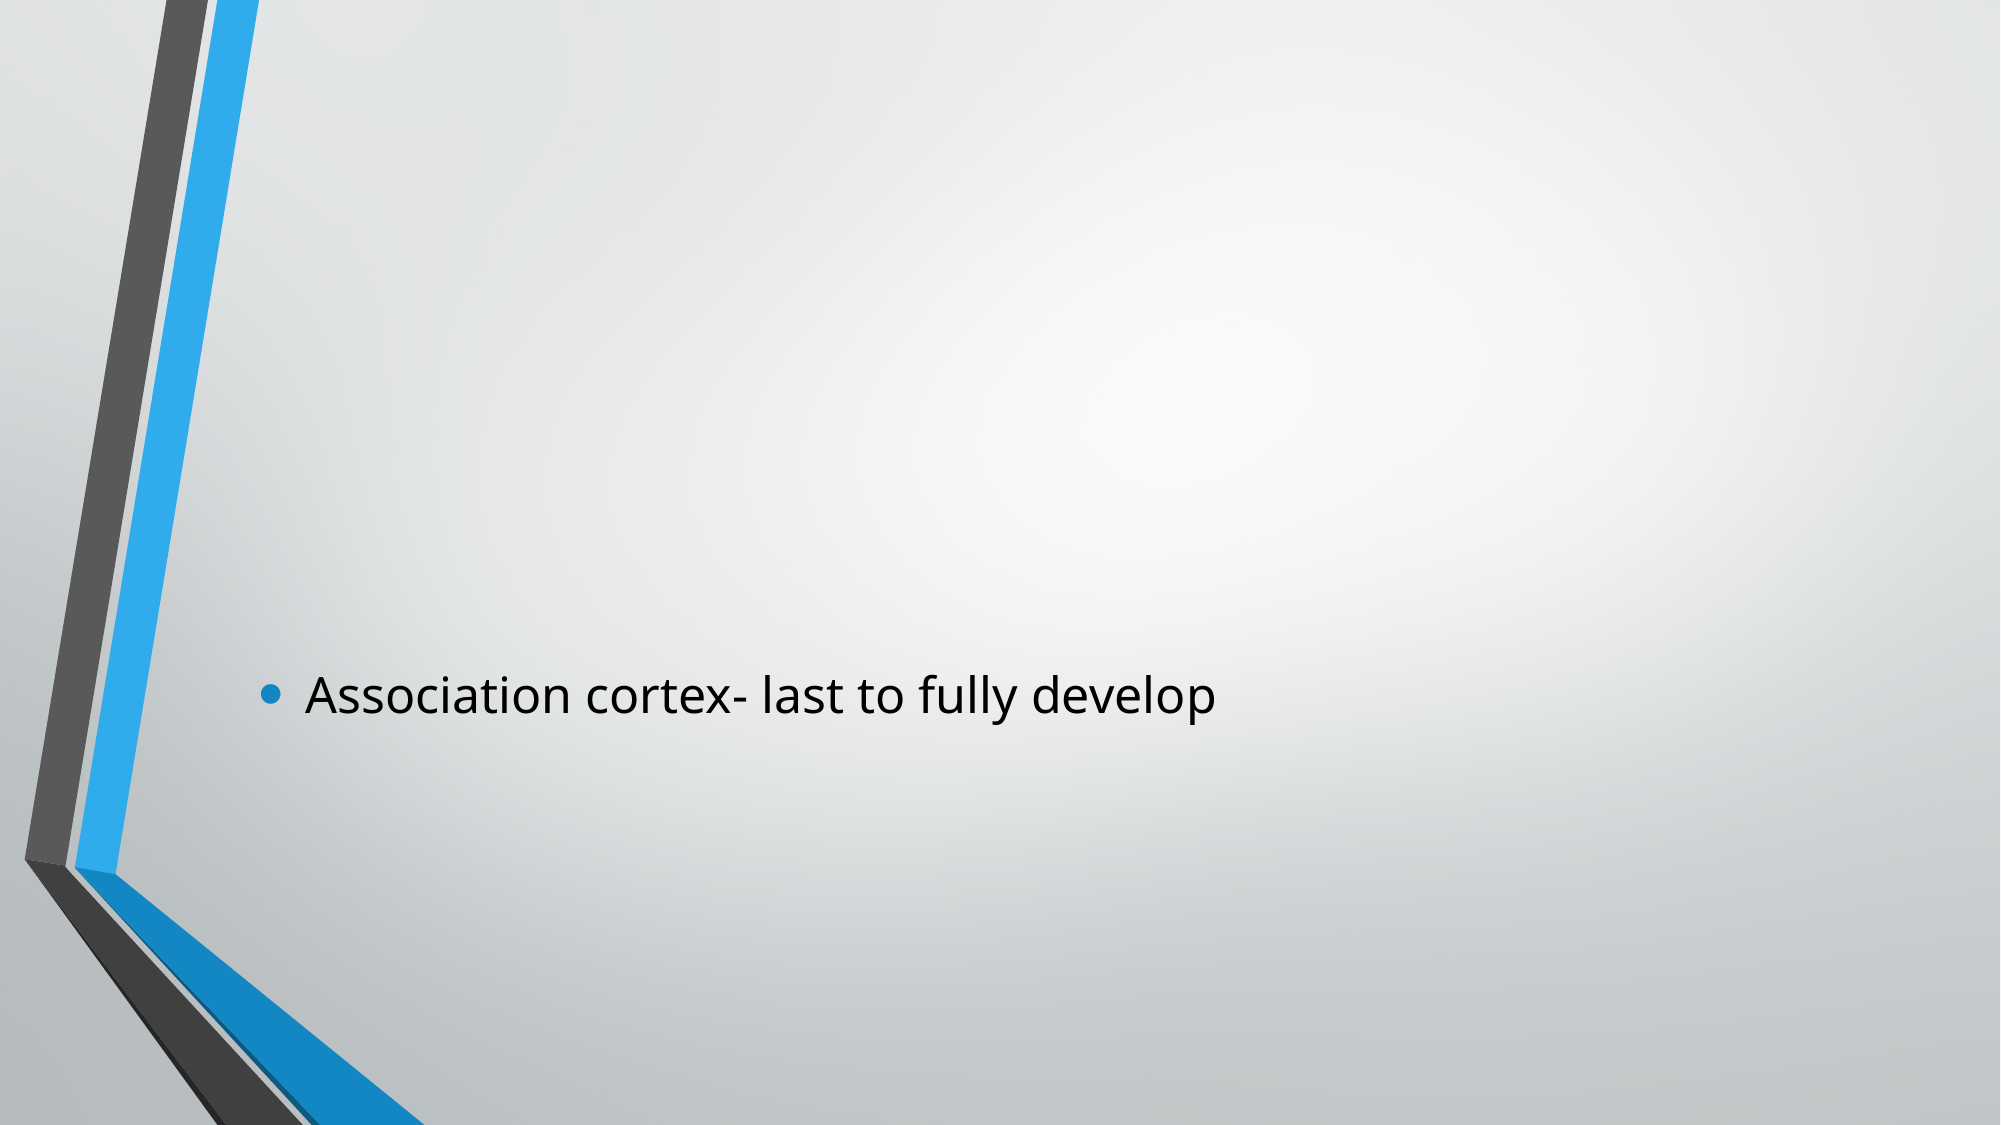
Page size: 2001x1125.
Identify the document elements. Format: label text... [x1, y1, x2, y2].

list Association cortex- last to fully develop [243, 437, 1887, 950]
